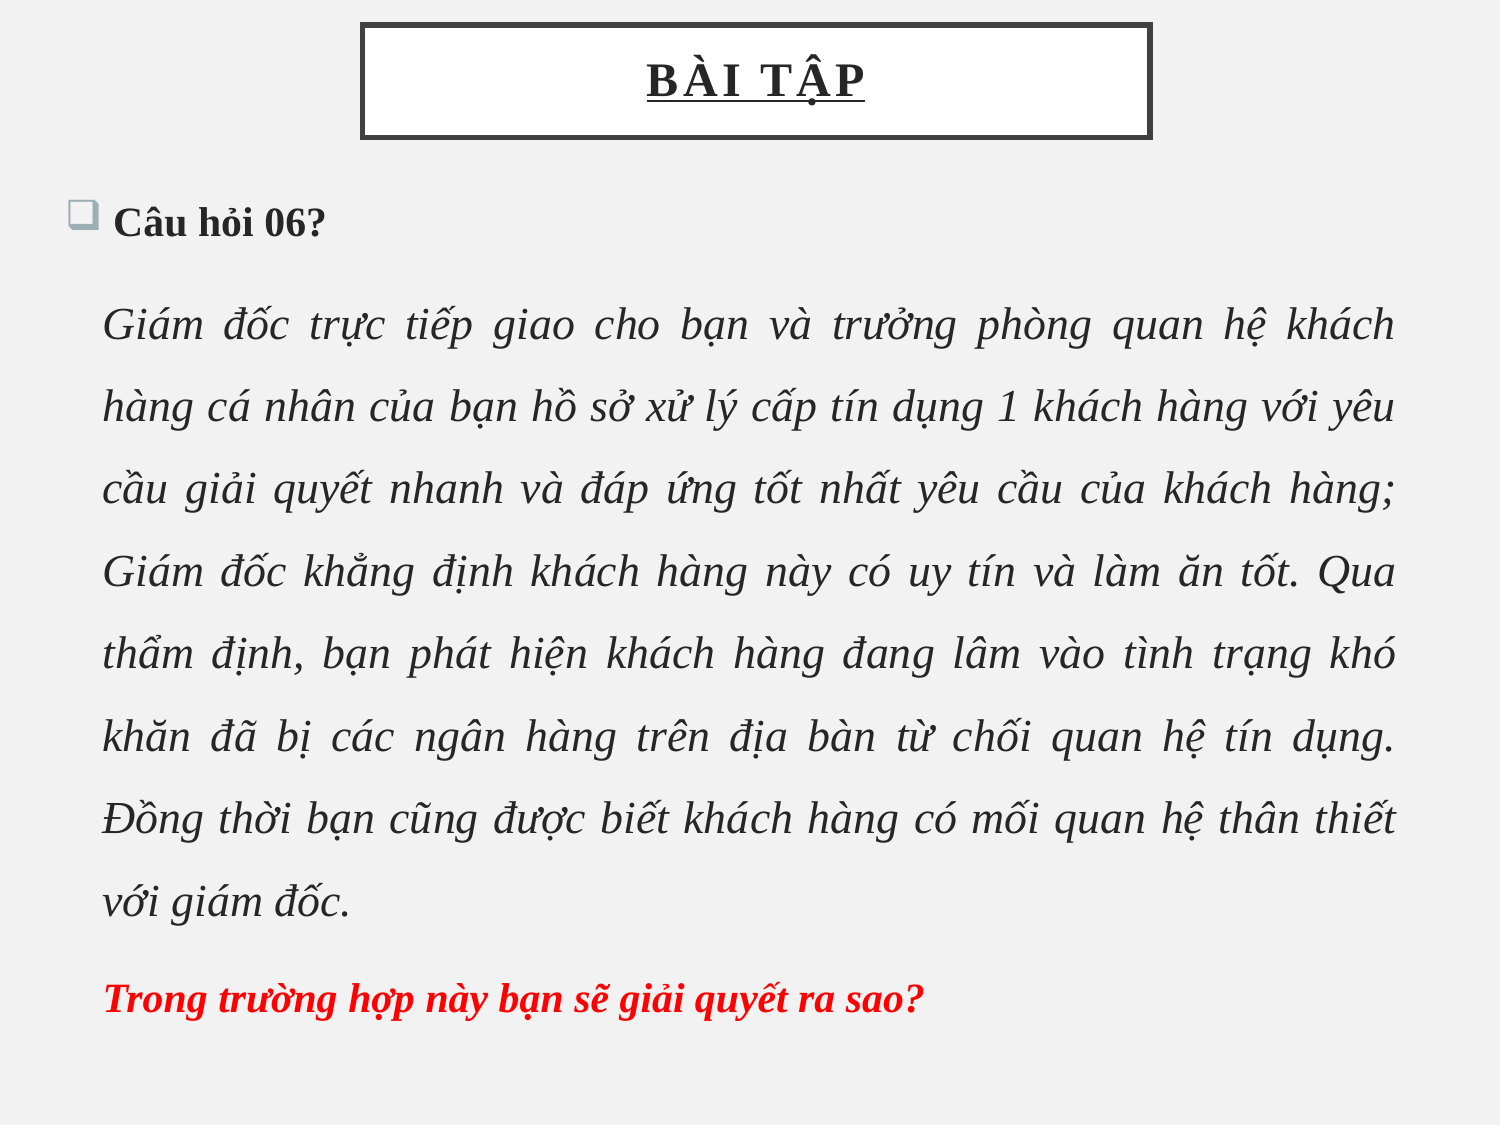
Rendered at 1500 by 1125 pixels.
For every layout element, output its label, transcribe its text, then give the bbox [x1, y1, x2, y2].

list Câu hỏi 06? Giám đốc trực tiếp giao cho bạn và trưởng phòng quan hệ khách hàng cá nhân của bạn hồ sở xử lý cấp tín dụng 1 khách hàng với yêu cầu giải quyết nhanh và đáp ứng tốt nhất yêu cầu của khách hàng; Giám đốc khẳng định khách hàng này có uy tín và làm ăn tốt. Qua thẩm định, bạn phát hiện khách hàng đang lâm vào tình trạng khó khăn đã bị các ngân hàng trên địa bàn từ chối quan hệ tín dụng. Đồng thời bạn cũng được biết khách hàng có mối quan hệ thân thiết với giám đốc. Trong trường hợp này bạn sẽ giải quyết ra sao? [50, 162, 1413, 1063]
title BÀI TẬP [360, 22, 1153, 140]
